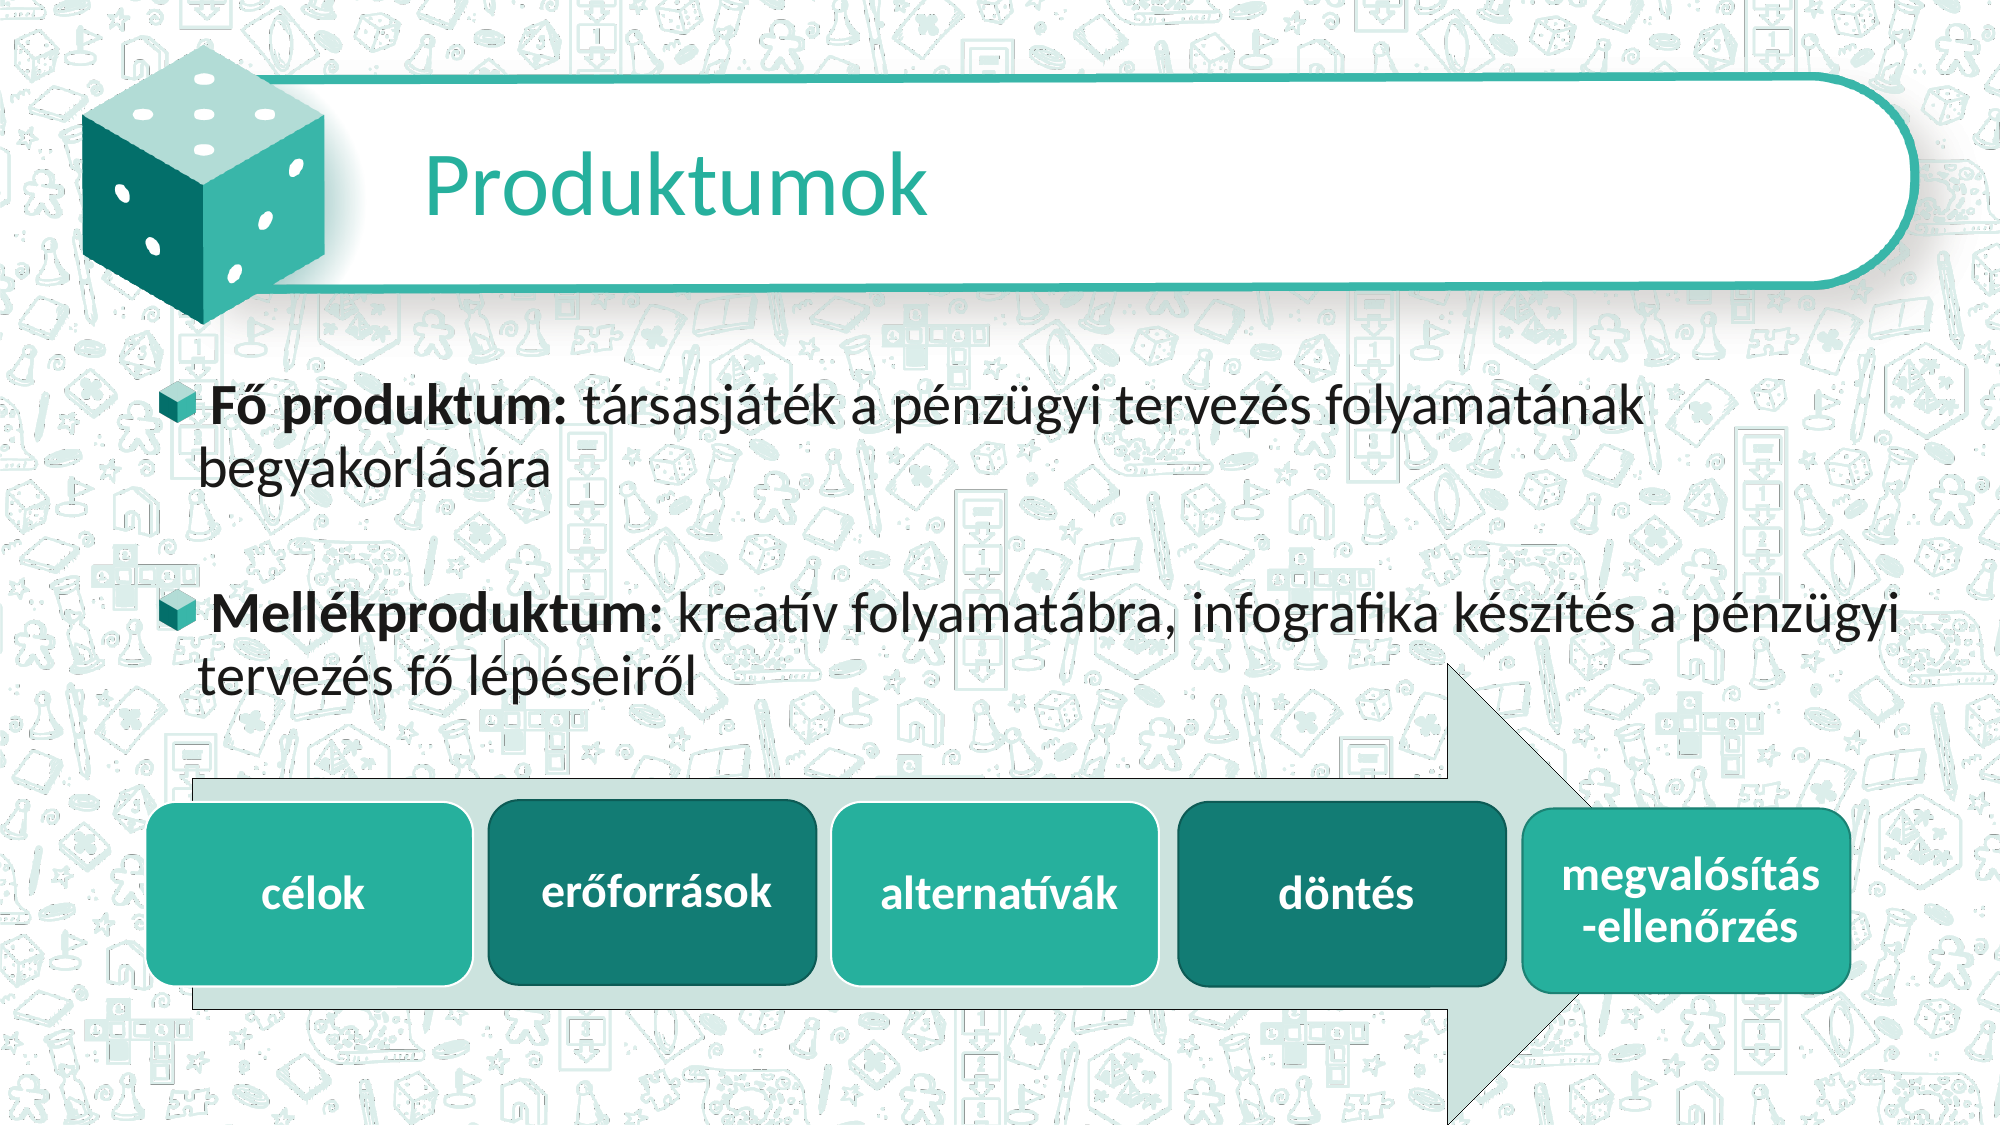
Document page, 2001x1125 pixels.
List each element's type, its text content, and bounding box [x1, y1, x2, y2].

picture [0, 0, 2000, 1125]
list Fő produktum: társasjáték a pénzügyi tervezés folyamatának begyakorlására Mellékproduktum: kreatív folyamatábra, infografika készítés a pénzügyi tervezés fő lépéseiről [144, 366, 1968, 1008]
picture [159, 381, 196, 423]
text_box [144, 663, 1893, 1125]
title Produktumok [408, 83, 1863, 289]
picture [159, 589, 196, 631]
